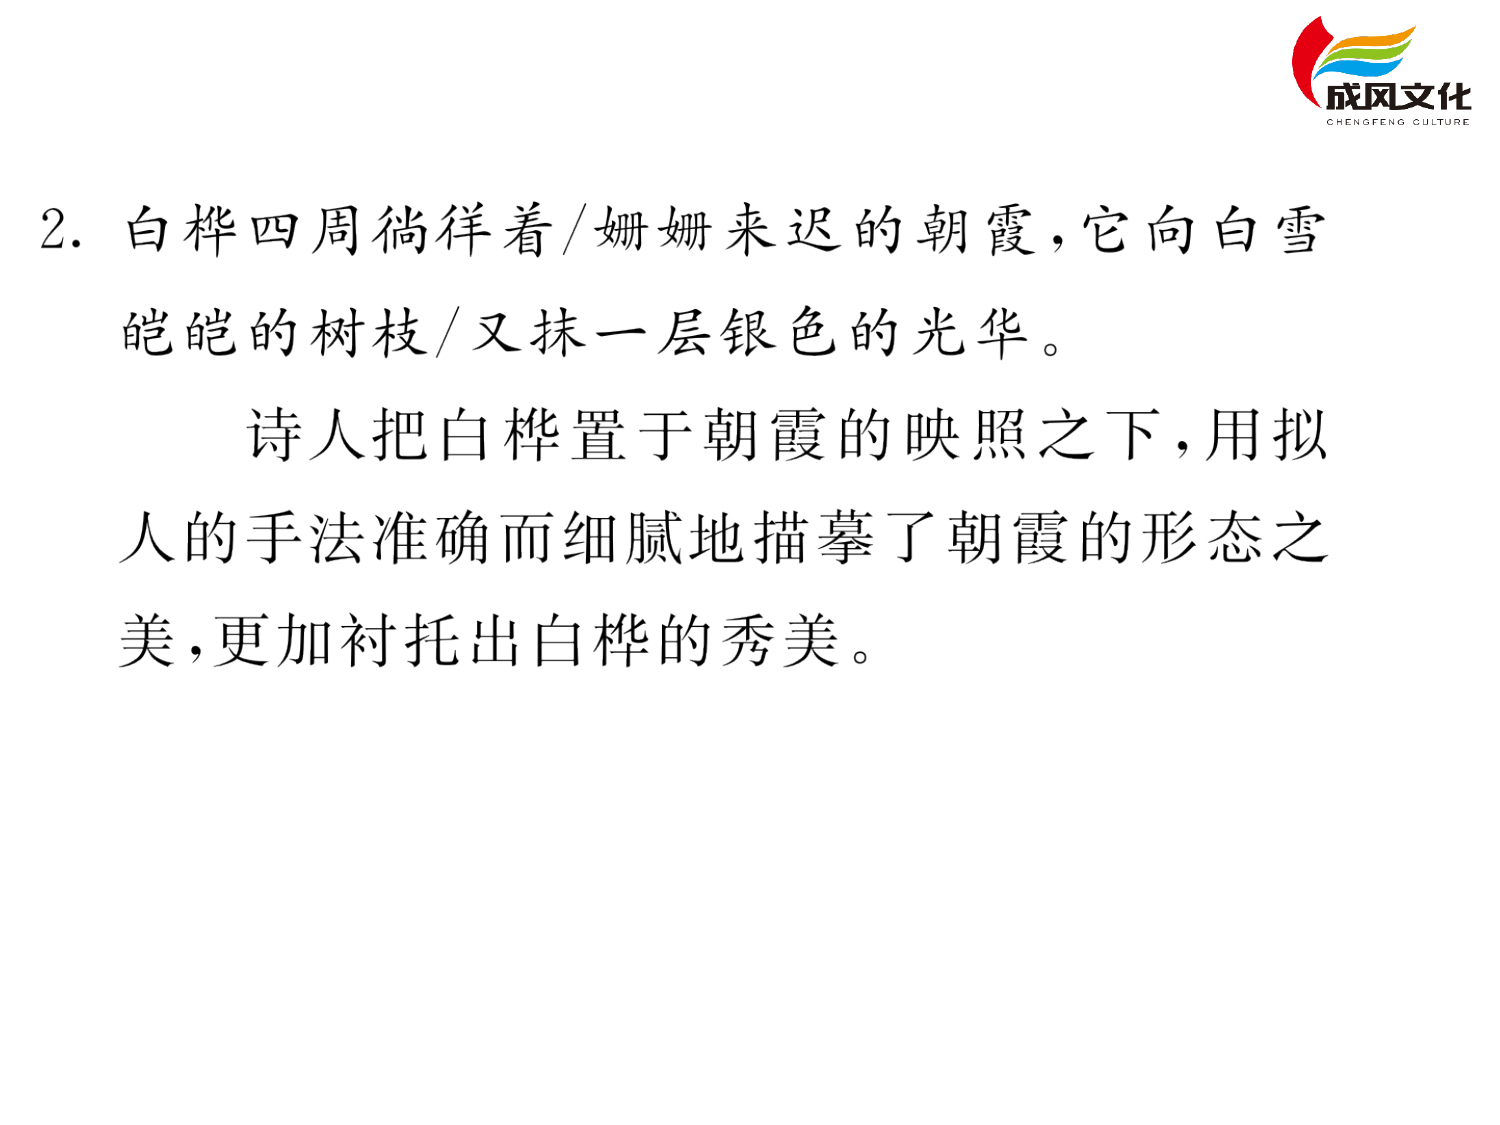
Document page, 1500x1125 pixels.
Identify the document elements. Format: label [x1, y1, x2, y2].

picture [1281, 0, 1489, 136]
picture [35, 176, 1453, 680]
